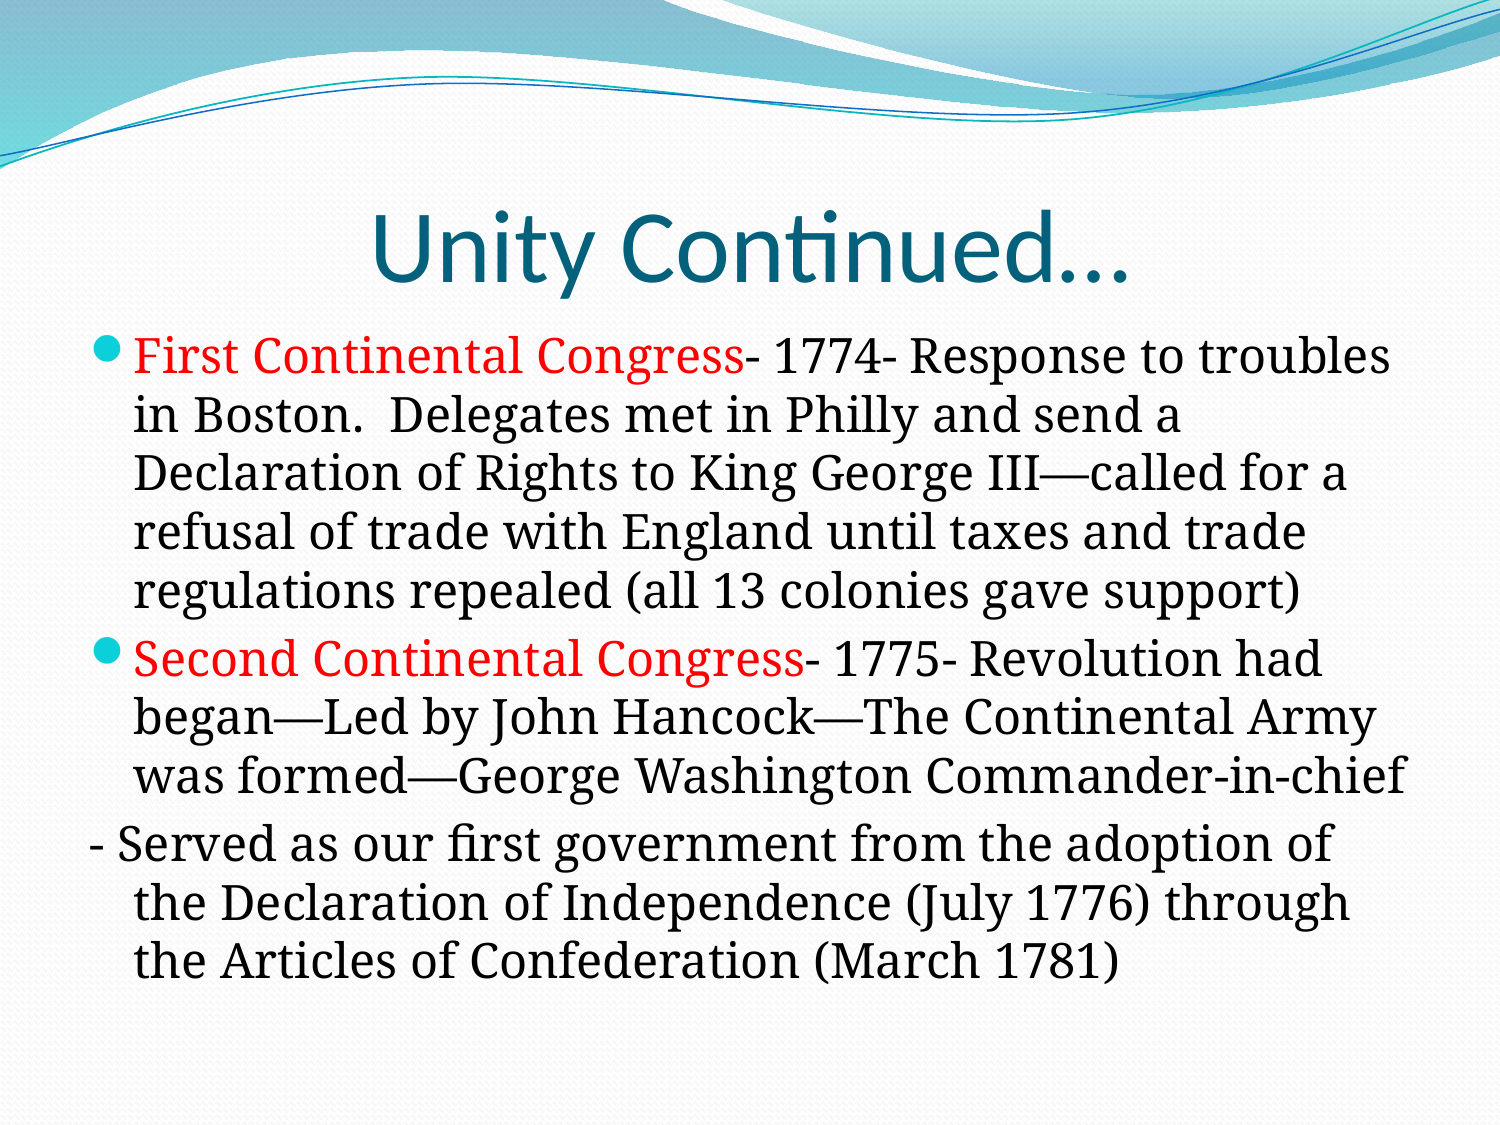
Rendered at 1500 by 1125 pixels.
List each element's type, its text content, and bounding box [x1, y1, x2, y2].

list First Continental Congress- 1774- Response to troubles in Boston. Delegates met in Philly and send a Declaration of Rights to King George III—called for a refusal of trade with England until taxes and trade regulations repealed (all 13 colonies gave support) Second Continental Congress- 1775- Revolution had began—Led by John Hancock—The Continental Army was formed—George Washington Commander-in-chief - Served as our first government from the adoption of the Declaration of Independence (July 1776) through the Articles of Confederation (March 1781) [75, 317, 1425, 1038]
title Unity Continued… [75, 115, 1425, 303]
